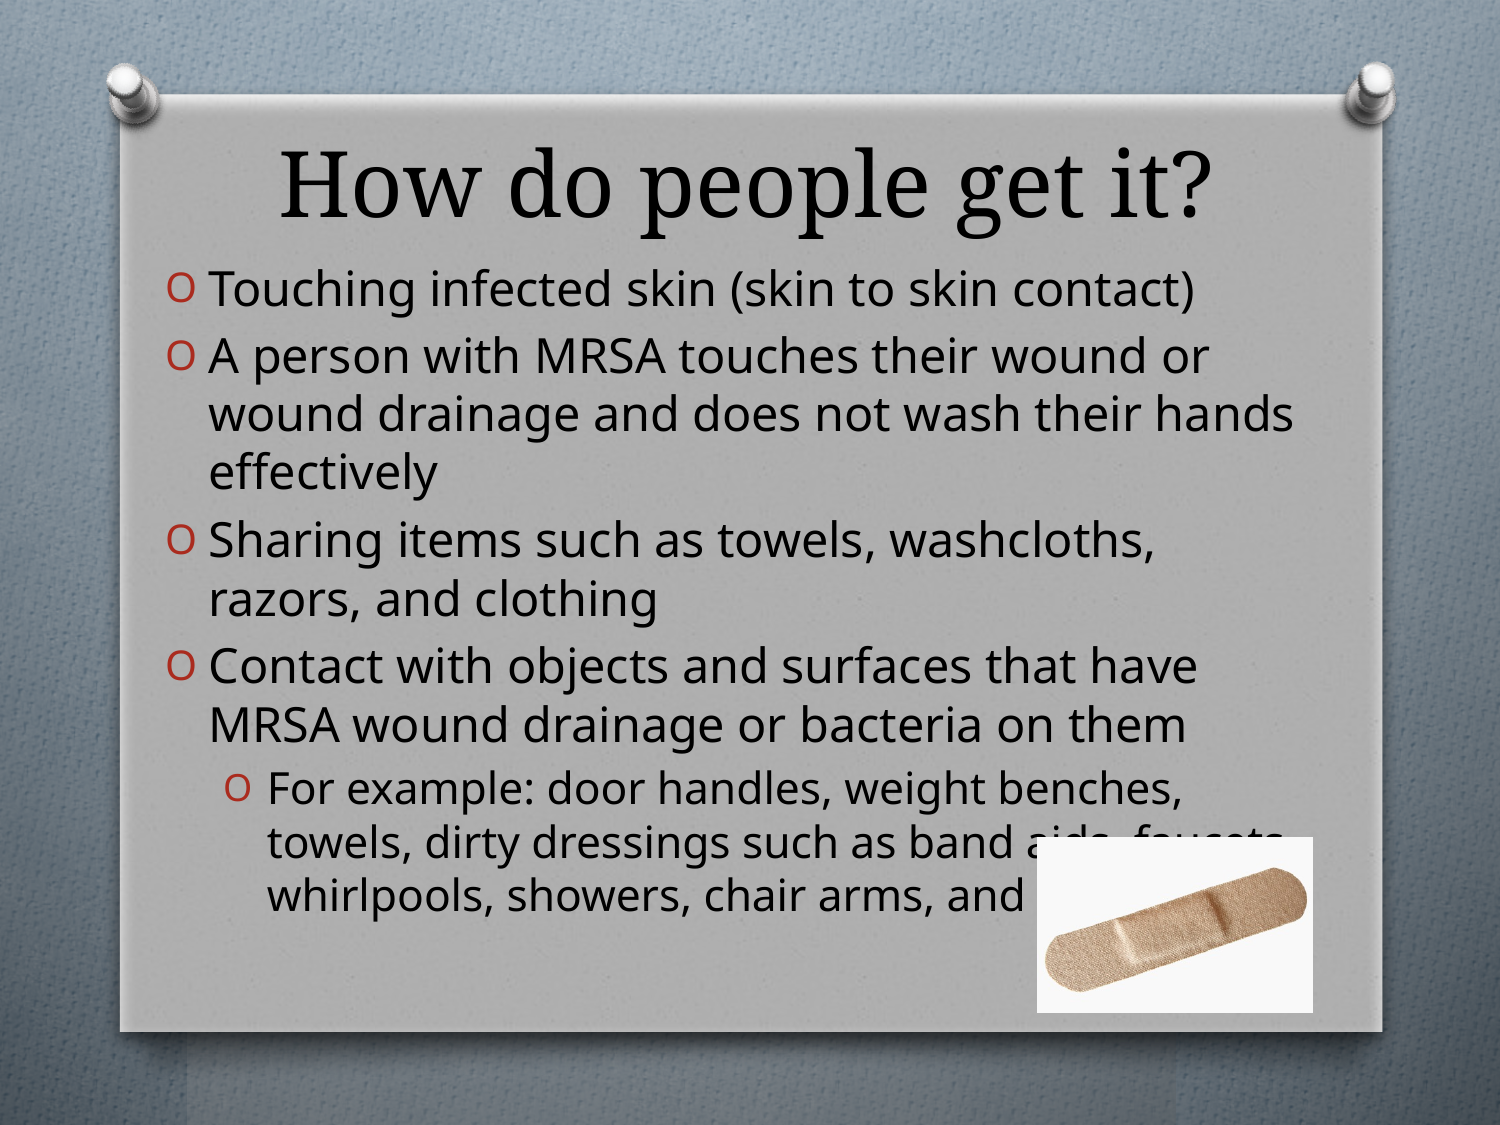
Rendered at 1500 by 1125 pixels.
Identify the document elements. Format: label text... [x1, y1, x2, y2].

picture [1037, 837, 1313, 1013]
picture [75, 29, 198, 153]
picture [1317, 35, 1439, 156]
title How do people get it? [174, 112, 1318, 249]
list Touching infected skin (skin to skin contact) A person with MRSA touches their wound or wound drainage and does not wash their hands effectively Sharing items such as towels, washcloths, razors, and clothing Contact with objects and surfaces that have MRSA wound drainage or bacteria on them For example: door handles, weight benches, towels, dirty dressings such as band aids, faucets, whirlpools, showers, chair arms, and countertops. [150, 249, 1325, 975]
